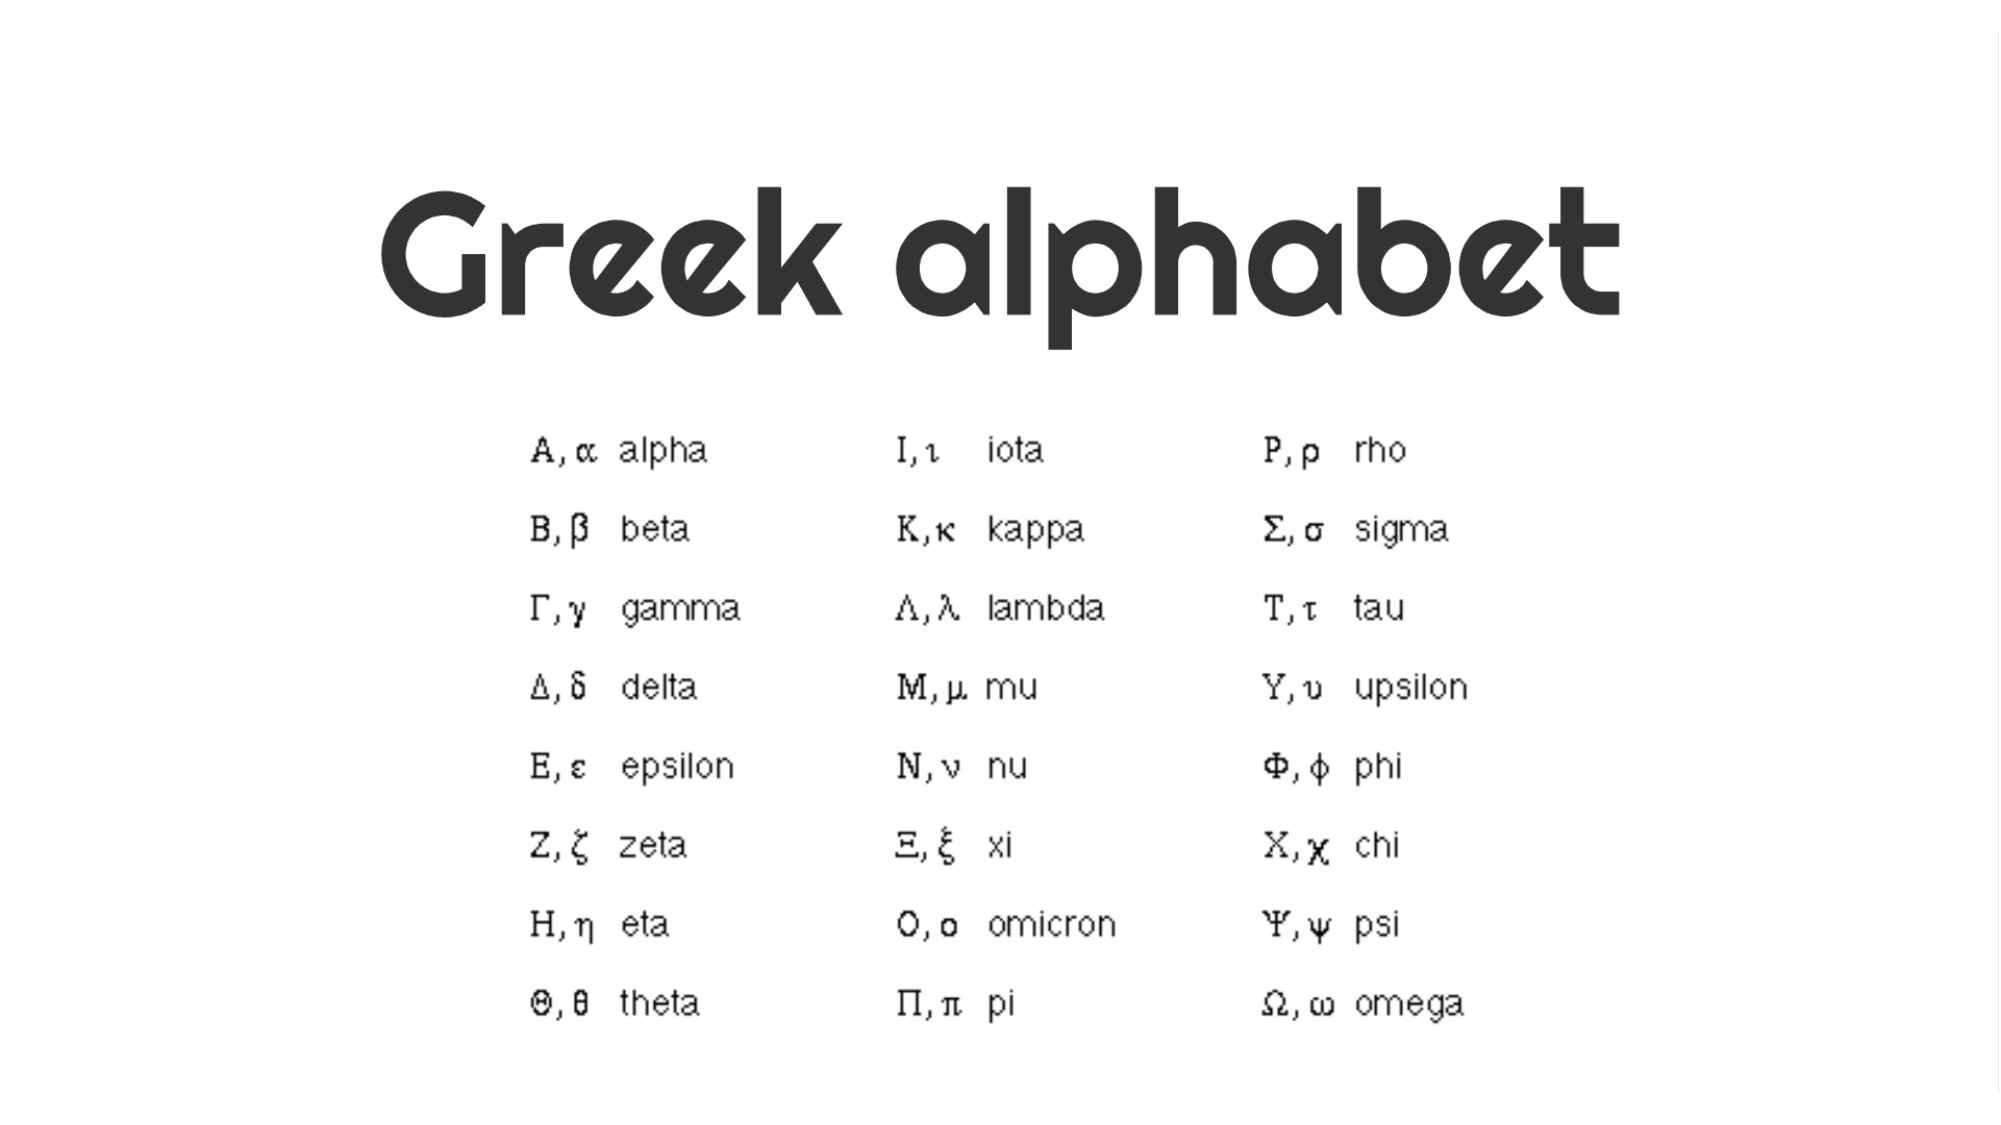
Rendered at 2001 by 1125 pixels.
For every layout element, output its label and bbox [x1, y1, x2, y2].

picture [196, 32, 2000, 1093]
